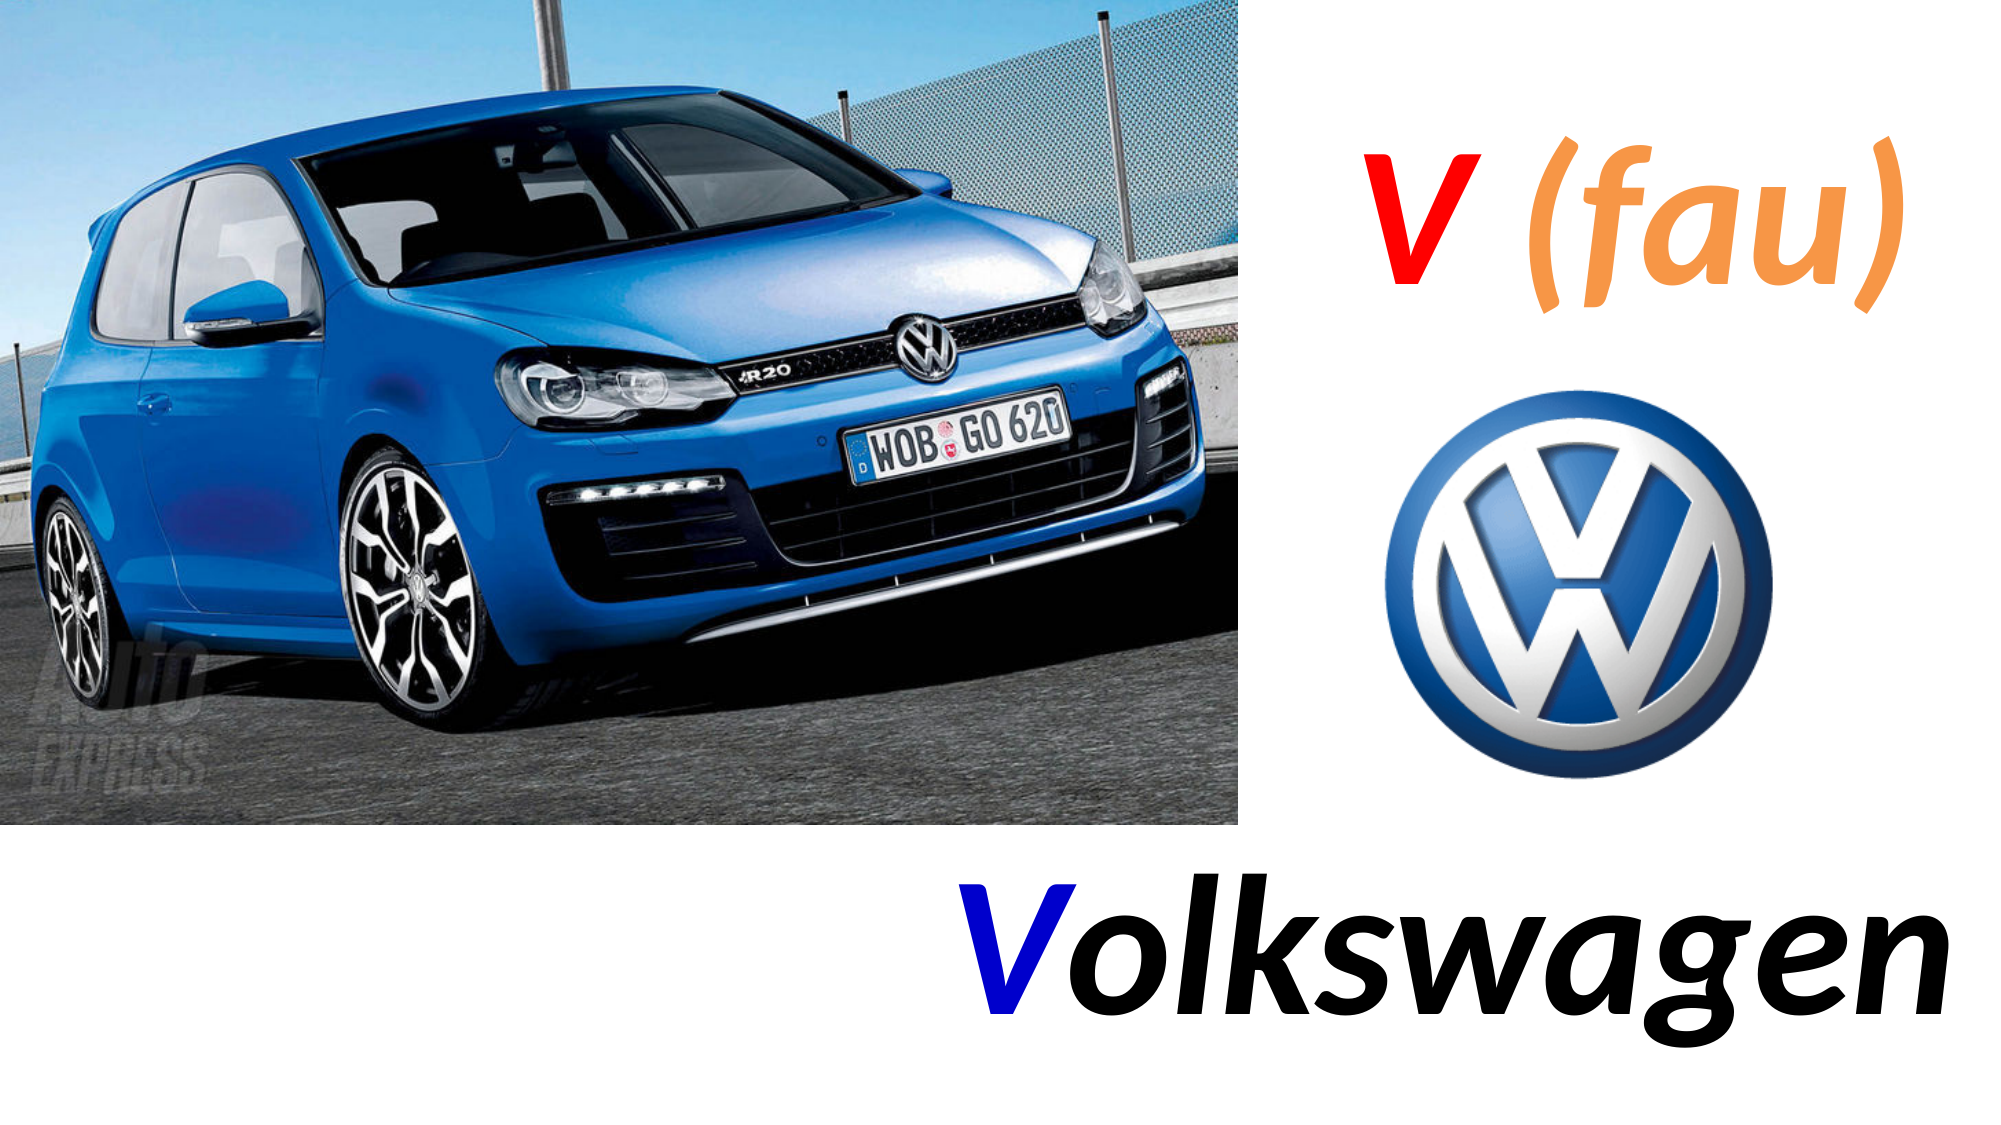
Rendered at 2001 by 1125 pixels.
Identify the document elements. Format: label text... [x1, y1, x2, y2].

picture [1378, 384, 1780, 785]
text_box Volkswagen [905, 806, 2000, 1062]
text_box V (fau) [1267, 77, 2000, 333]
picture [0, 0, 1238, 826]
